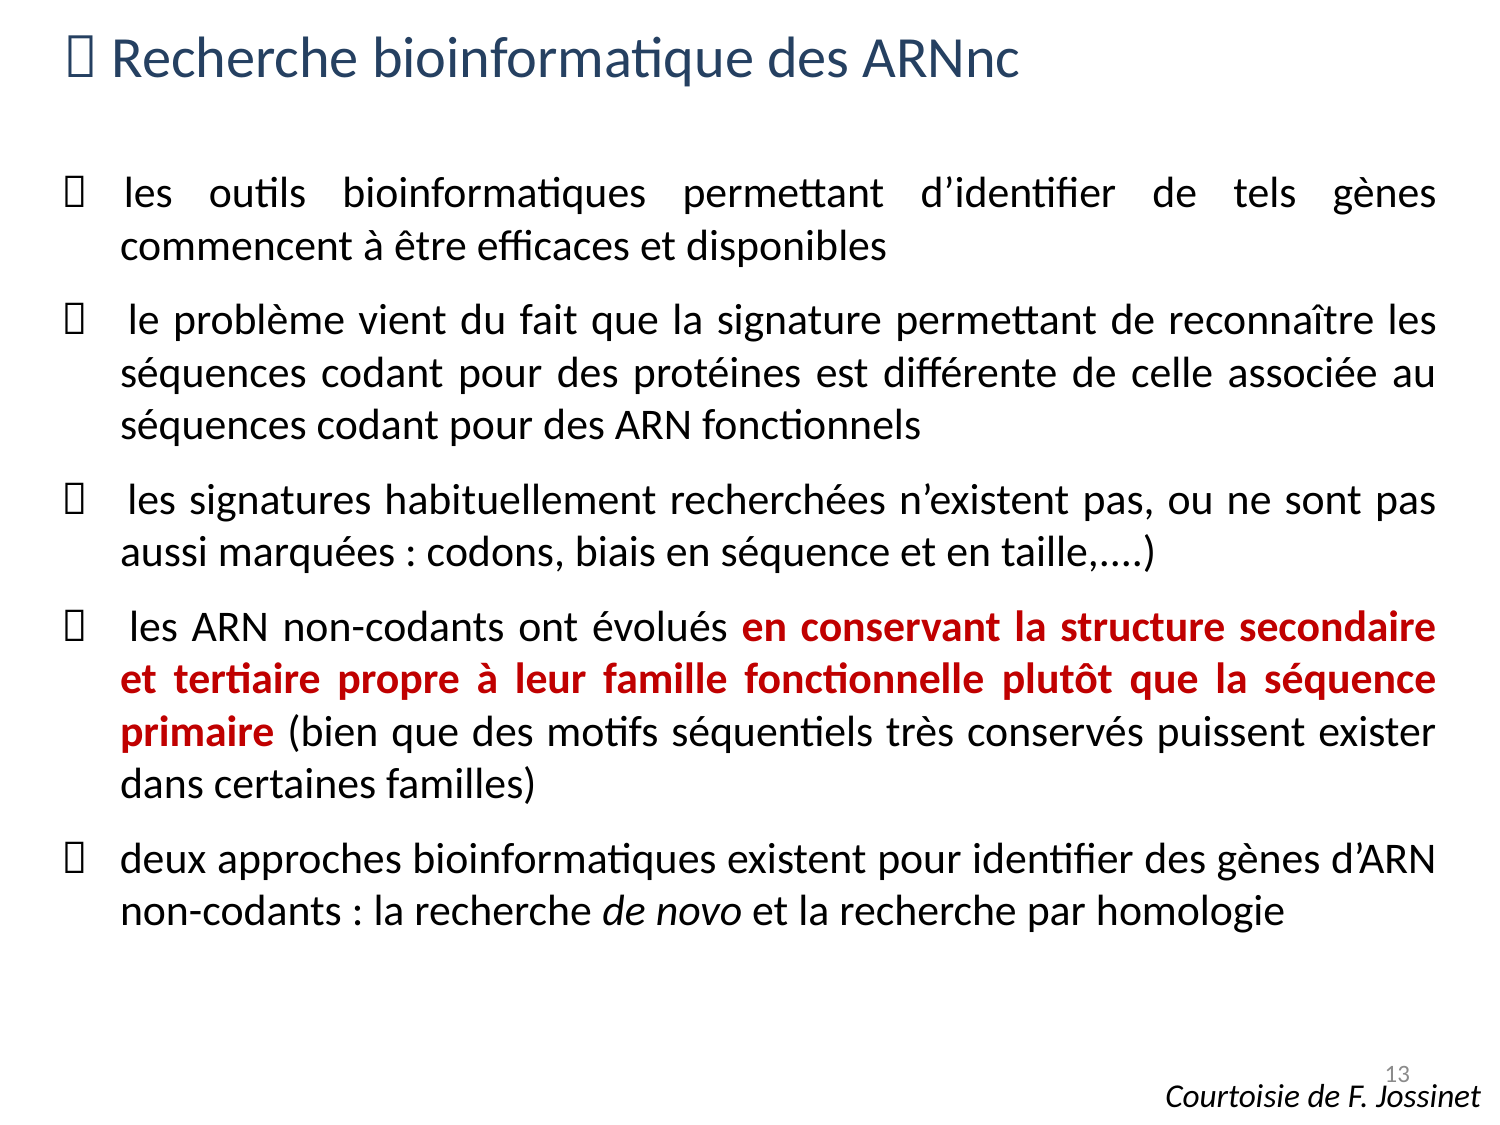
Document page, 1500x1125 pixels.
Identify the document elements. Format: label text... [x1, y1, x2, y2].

text_box  Recherche bioinformatique des ARNnc [48, 11, 1037, 97]
text_box Courtoisie de F. Jossinet [1150, 1066, 1497, 1121]
slide_number 13 [1074, 1042, 1425, 1103]
text_box  les outils bioinformatiques permettant d’identifier de tels gènes commencent à être efficaces et disponibles  le problème vient du fait que la signature permettant de reconnaître les séquences codant pour des protéines est différente de celle associée au séquences codant pour des ARN fonctionnels  les signatures habituellement recherchées n’existent pas, ou ne sont pas aussi marquées : codons, biais en séquence et en taille,....)  les ARN non-codants ont évolués en conservant la structure secondaire et tertiaire propre à leur famille fonctionnelle plutôt que la séquence primaire (bien que des motifs séquentiels très conservés puissent exister dans certaines familles)  deux approches bioinformatiques existent pour identifier des gènes d’ARN non-codants : la recherche de novo et la recherche par homologie [61, 163, 1437, 1052]
